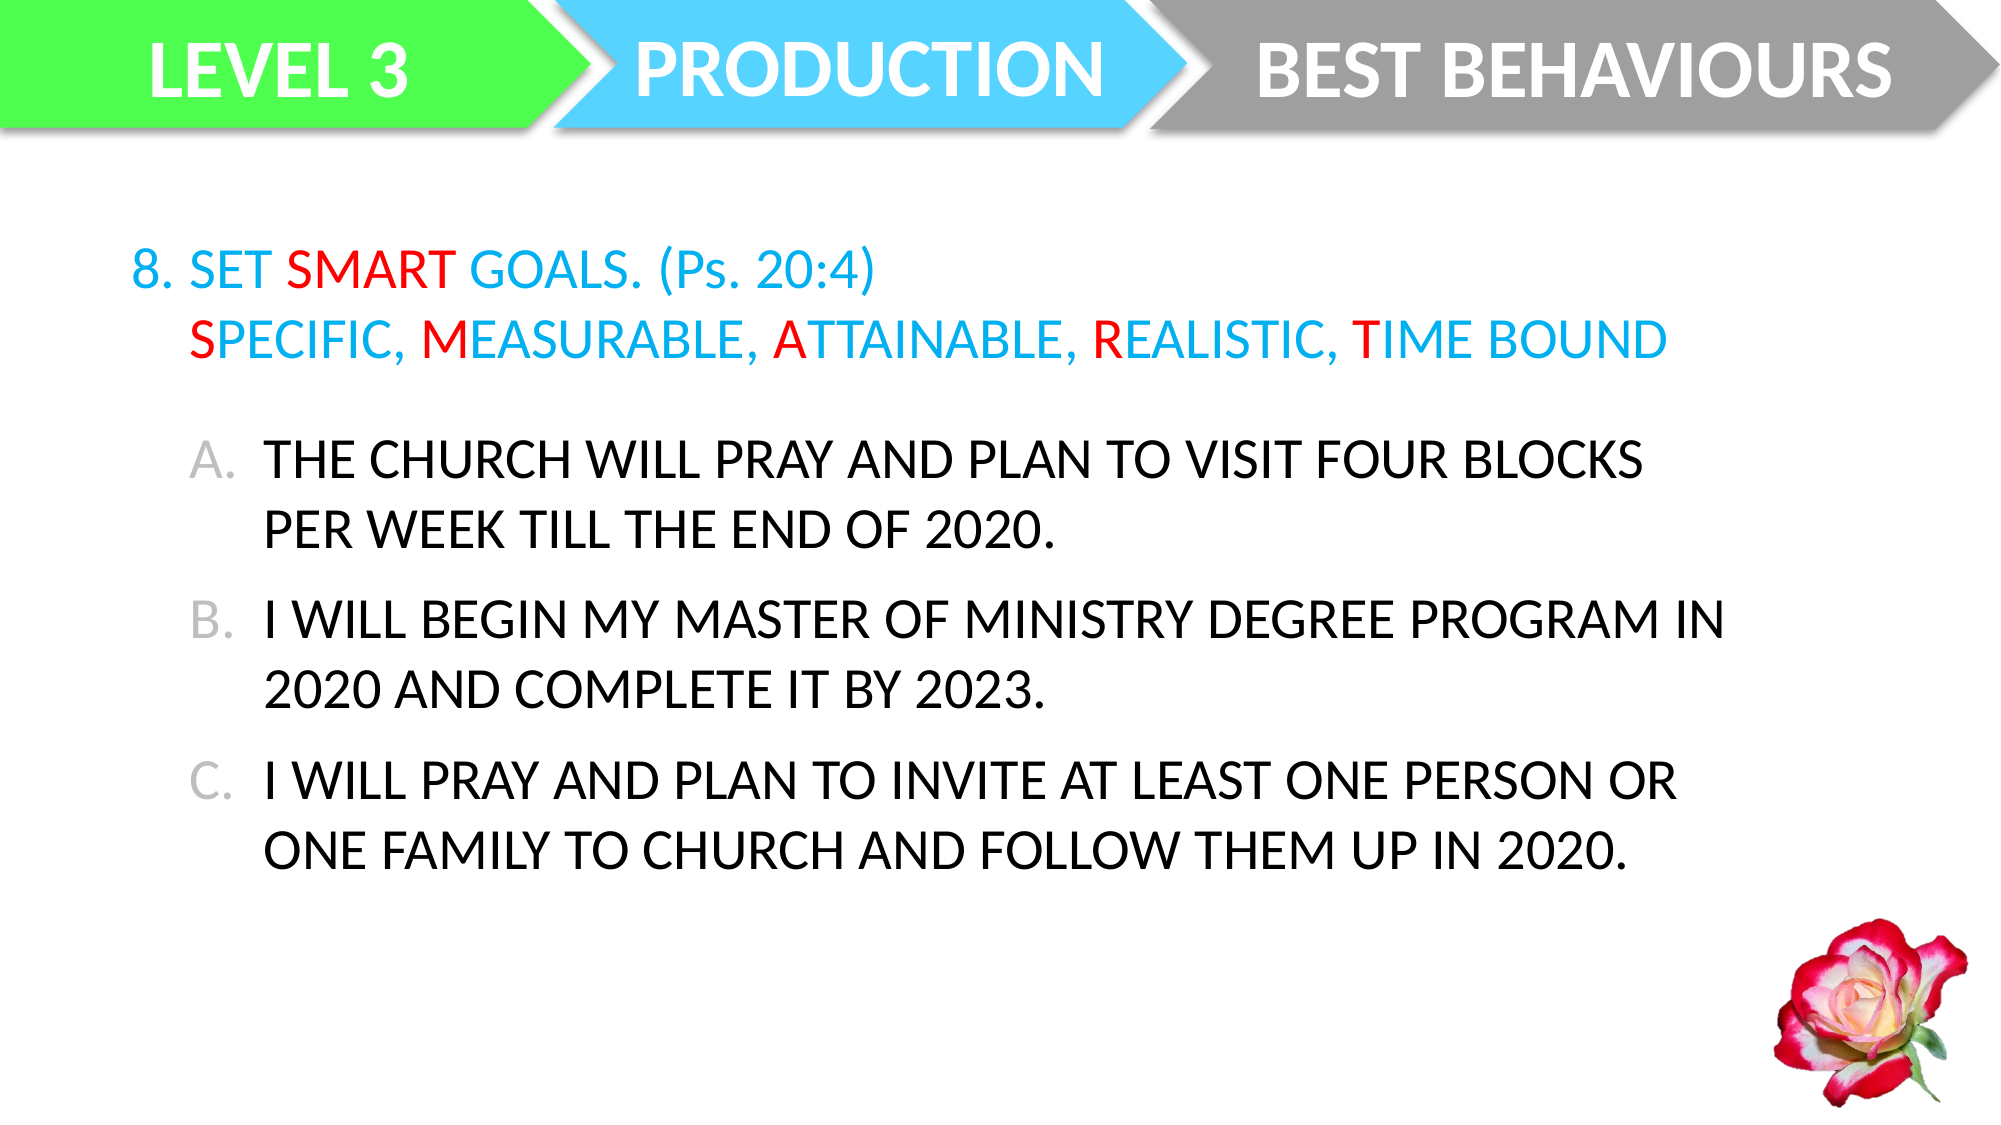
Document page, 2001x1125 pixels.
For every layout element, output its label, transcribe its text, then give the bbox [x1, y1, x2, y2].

text_box LEVEL 3 [0, 0, 593, 129]
text_box BEST BEHAVIOURS [1147, 0, 2000, 131]
text_box PRODUCTION [550, 0, 1189, 129]
list SET SMART GOALS. (Ps. 20:4) SPECIFIC, MEASURABLE, ATTAINABLE, REALISTIC, TIME BOUND THE CHURCH WILL PRAY AND PLAN TO VISIT FOUR BLOCKS PER WEEK TILL THE END OF 2020. I WILL BEGIN MY MASTER OF MINISTRY DEGREE PROGRAM IN 2020 AND COMPLETE IT BY 2023. I WILL PRAY AND PLAN TO INVITE AT LEAST ONE PERSON OR ONE FAMILY TO CHURCH AND FOLLOW THEM UP IN 2020. [116, 222, 1760, 976]
picture [1745, 899, 2000, 1125]
